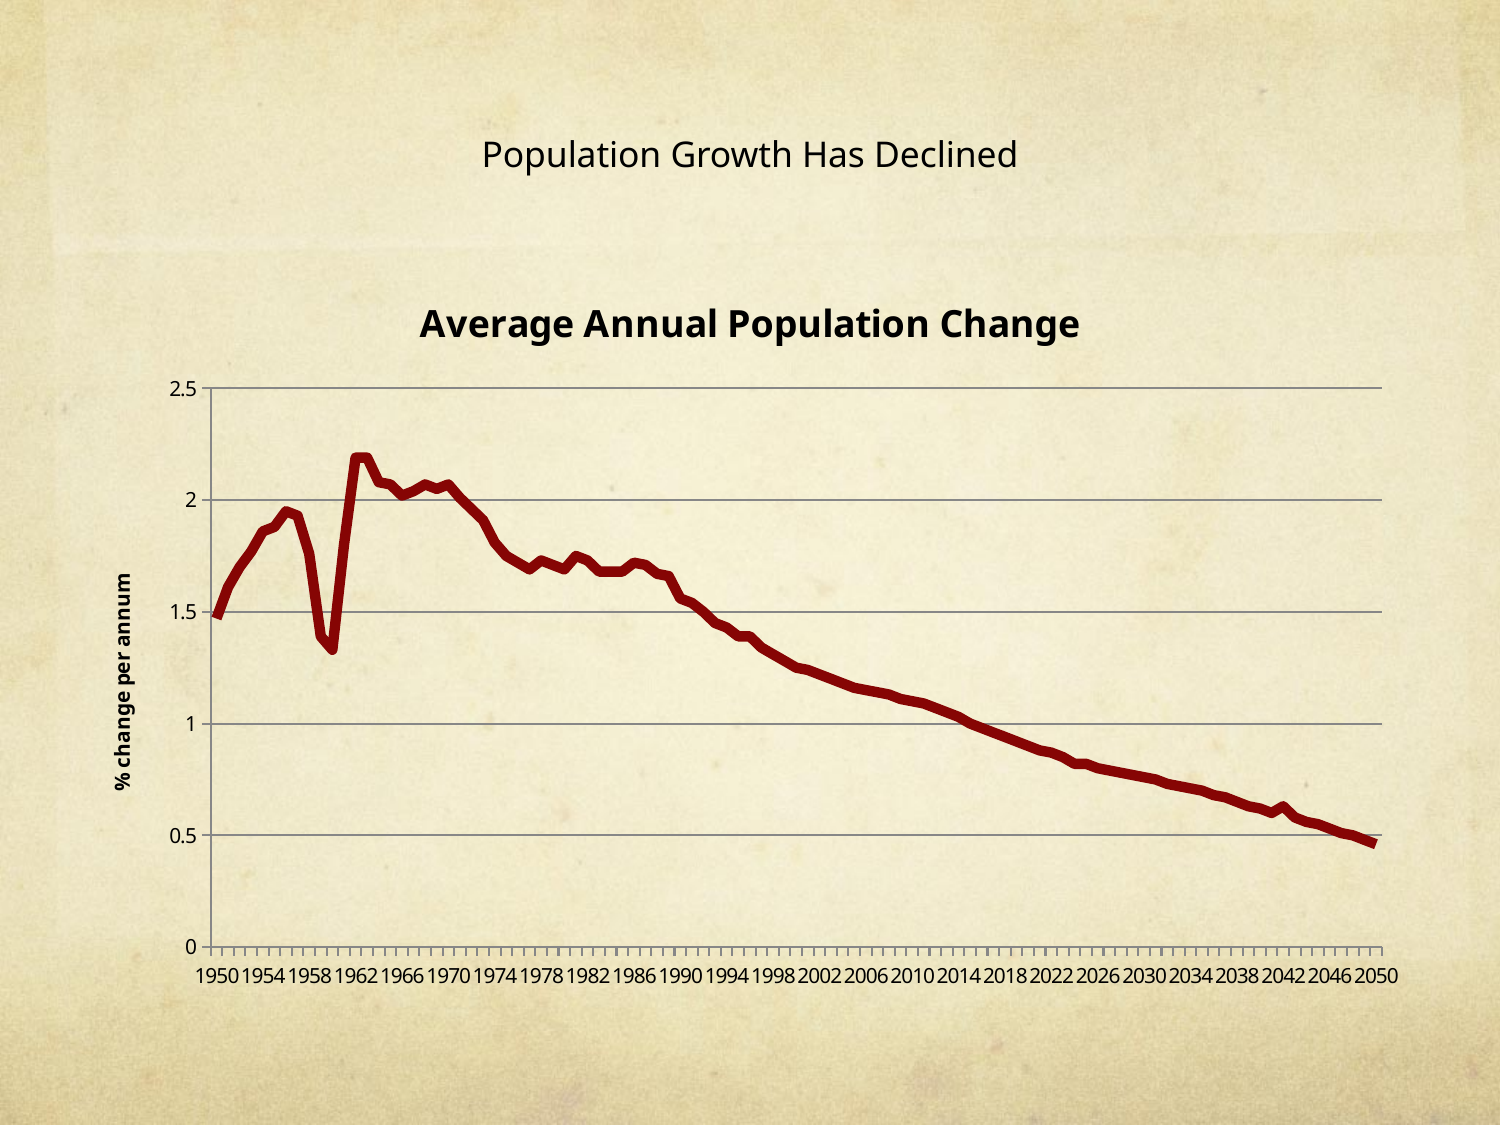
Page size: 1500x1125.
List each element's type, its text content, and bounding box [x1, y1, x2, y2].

chart [74, 261, 1426, 1006]
picture [0, 0, 1500, 1125]
title Population Growth Has Declined [150, 82, 1350, 225]
